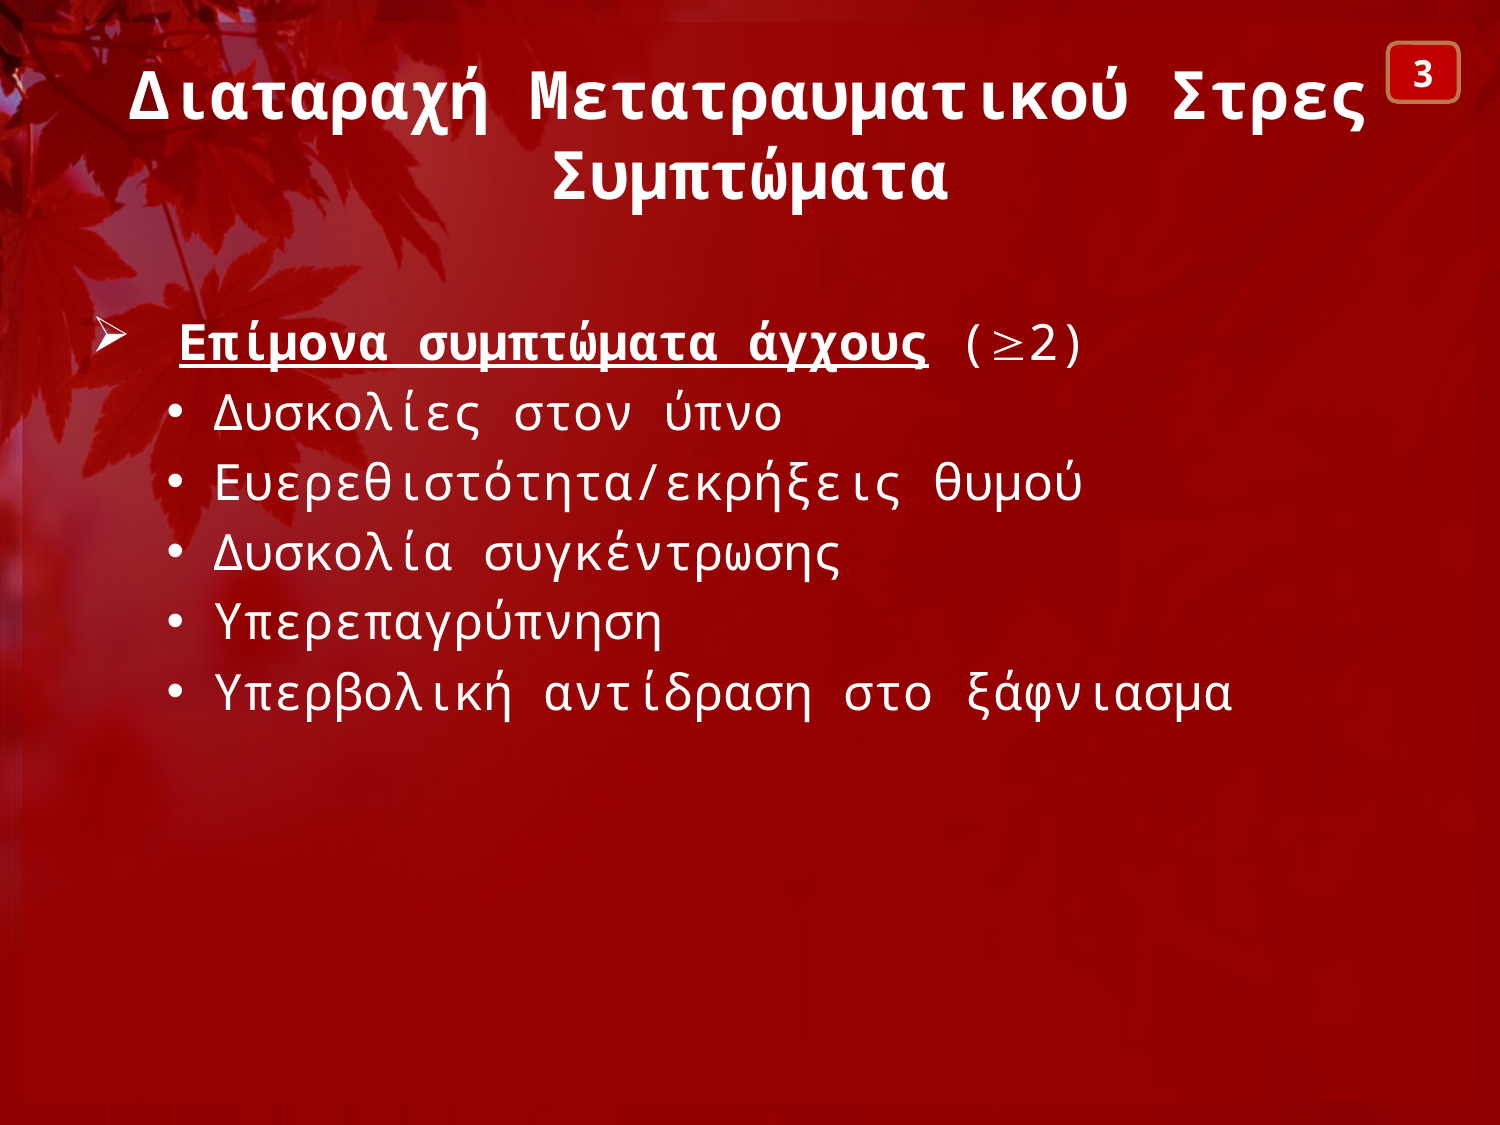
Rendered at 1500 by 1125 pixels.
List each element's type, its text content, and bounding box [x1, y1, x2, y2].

title Διαταραχή Μετατραυματικού Στρες Συμπτώματα [74, 44, 1425, 233]
list Επίμονα συμπτώματα άγχους (2) Δυσκολίες στον ύπνο Ευερεθιστότητα/εκρήξεις θυμού Δυσκολία συγκέντρωσης Υπερεπαγρύπνηση Υπερβολική αντίδραση στο ξάφνιασμα [76, 302, 1427, 1083]
picture [0, 0, 1500, 1125]
text_box 3 [1385, 40, 1461, 104]
